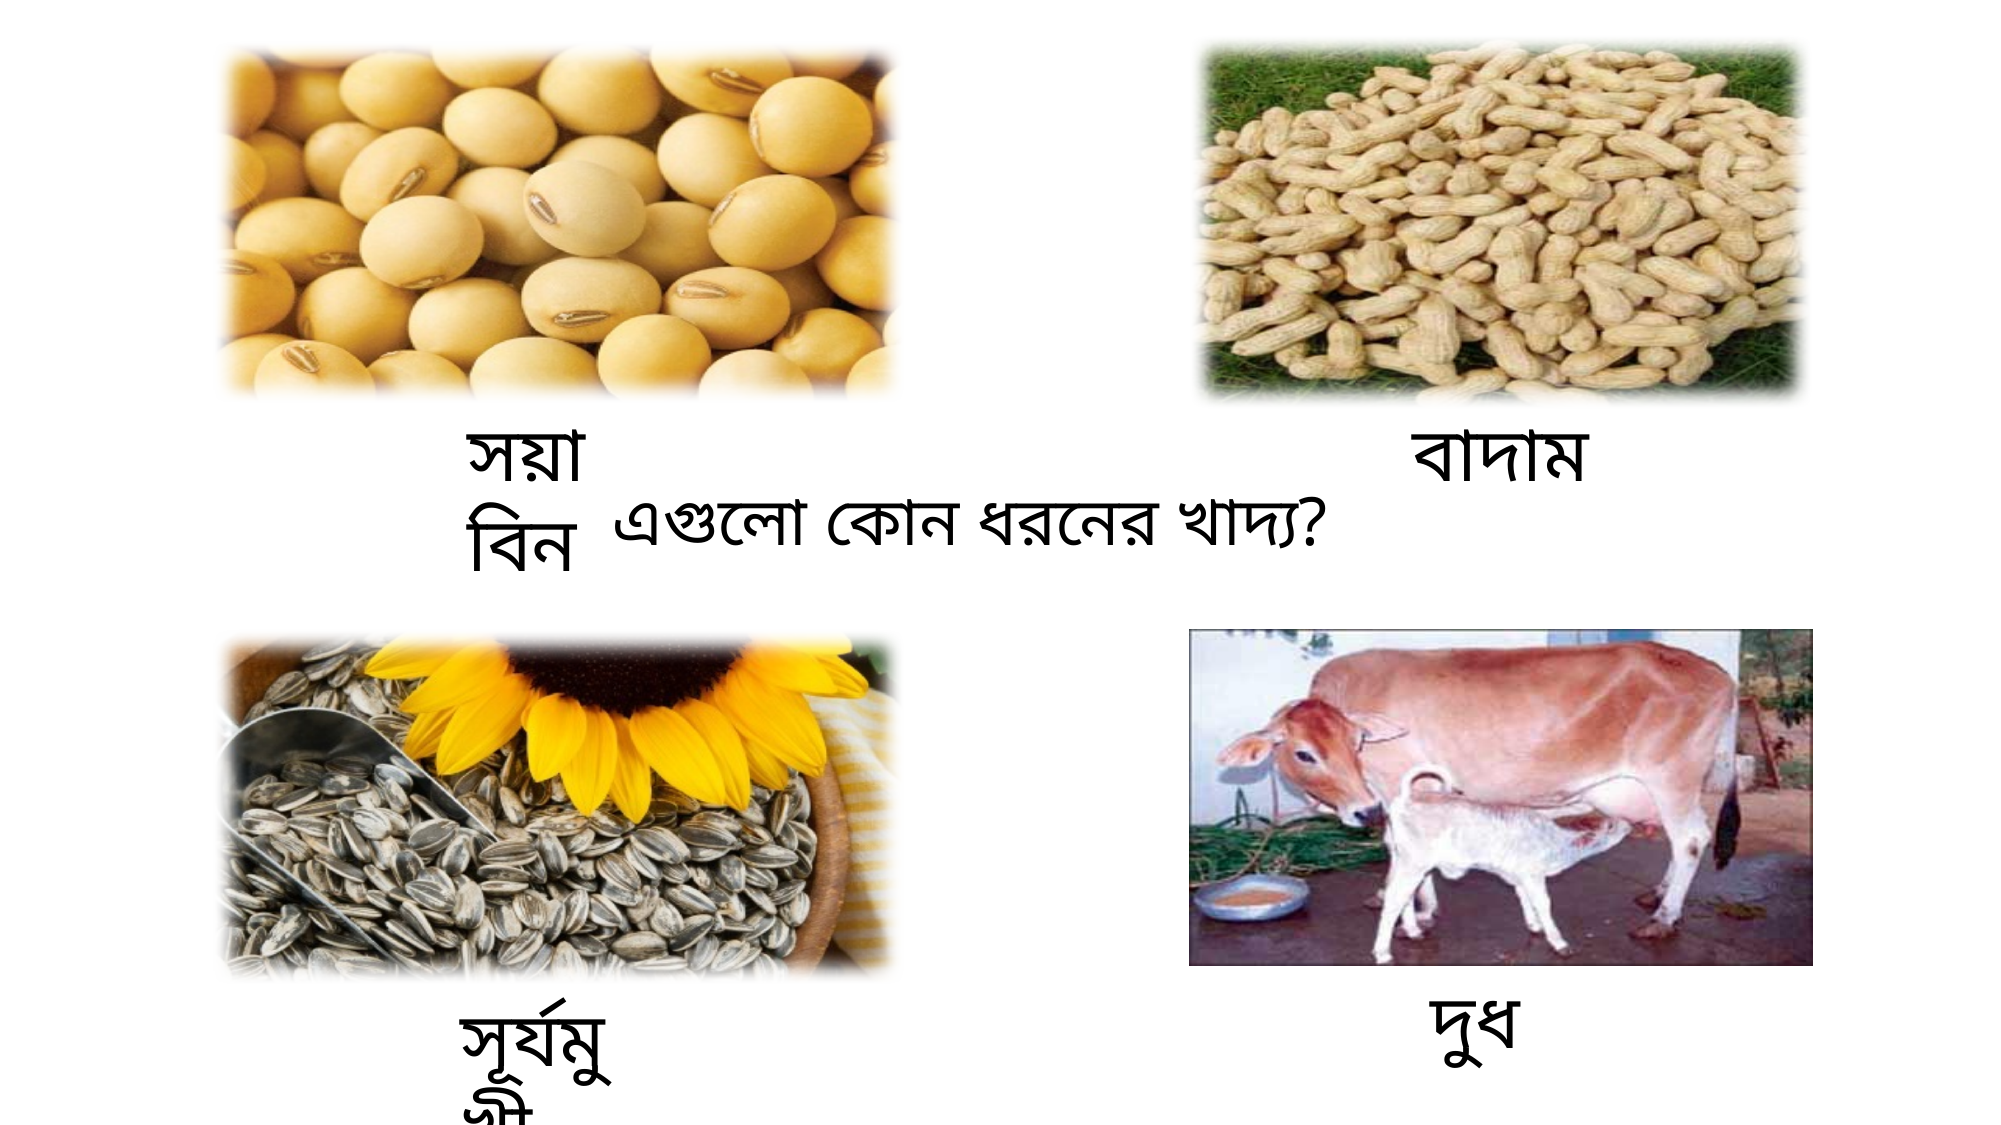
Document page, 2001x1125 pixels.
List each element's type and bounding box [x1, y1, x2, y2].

text_box [213, 34, 1813, 1091]
